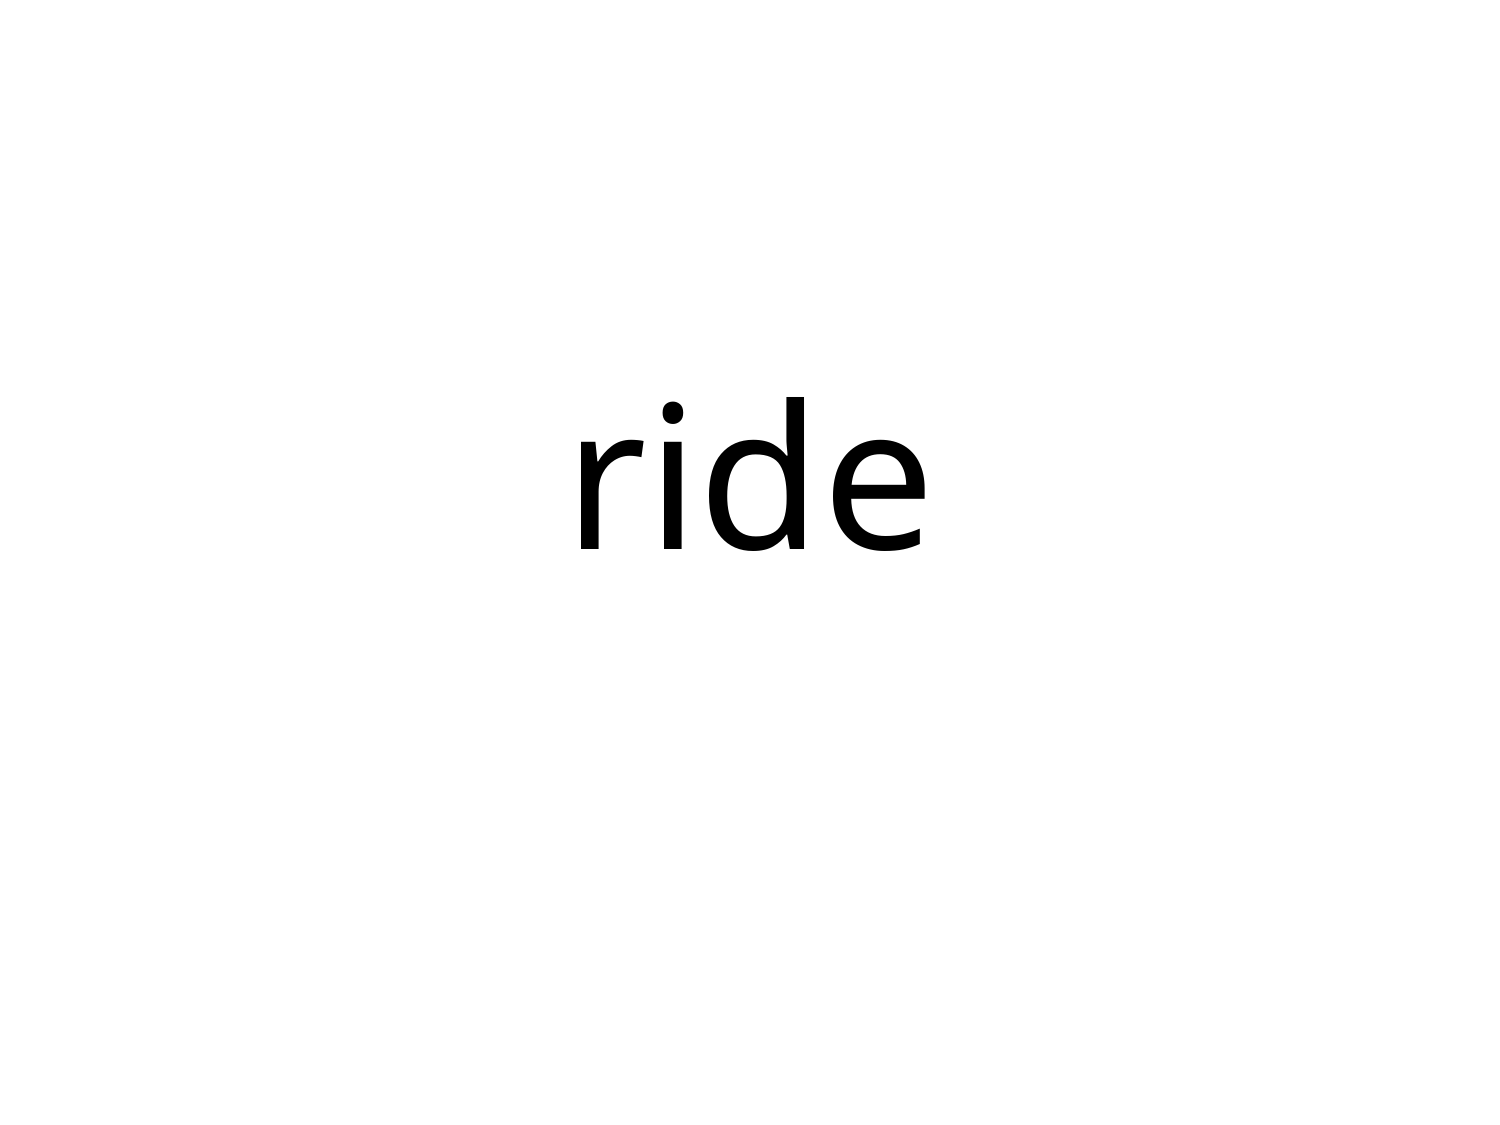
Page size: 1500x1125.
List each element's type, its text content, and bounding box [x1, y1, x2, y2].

title ride [112, 349, 1388, 591]
